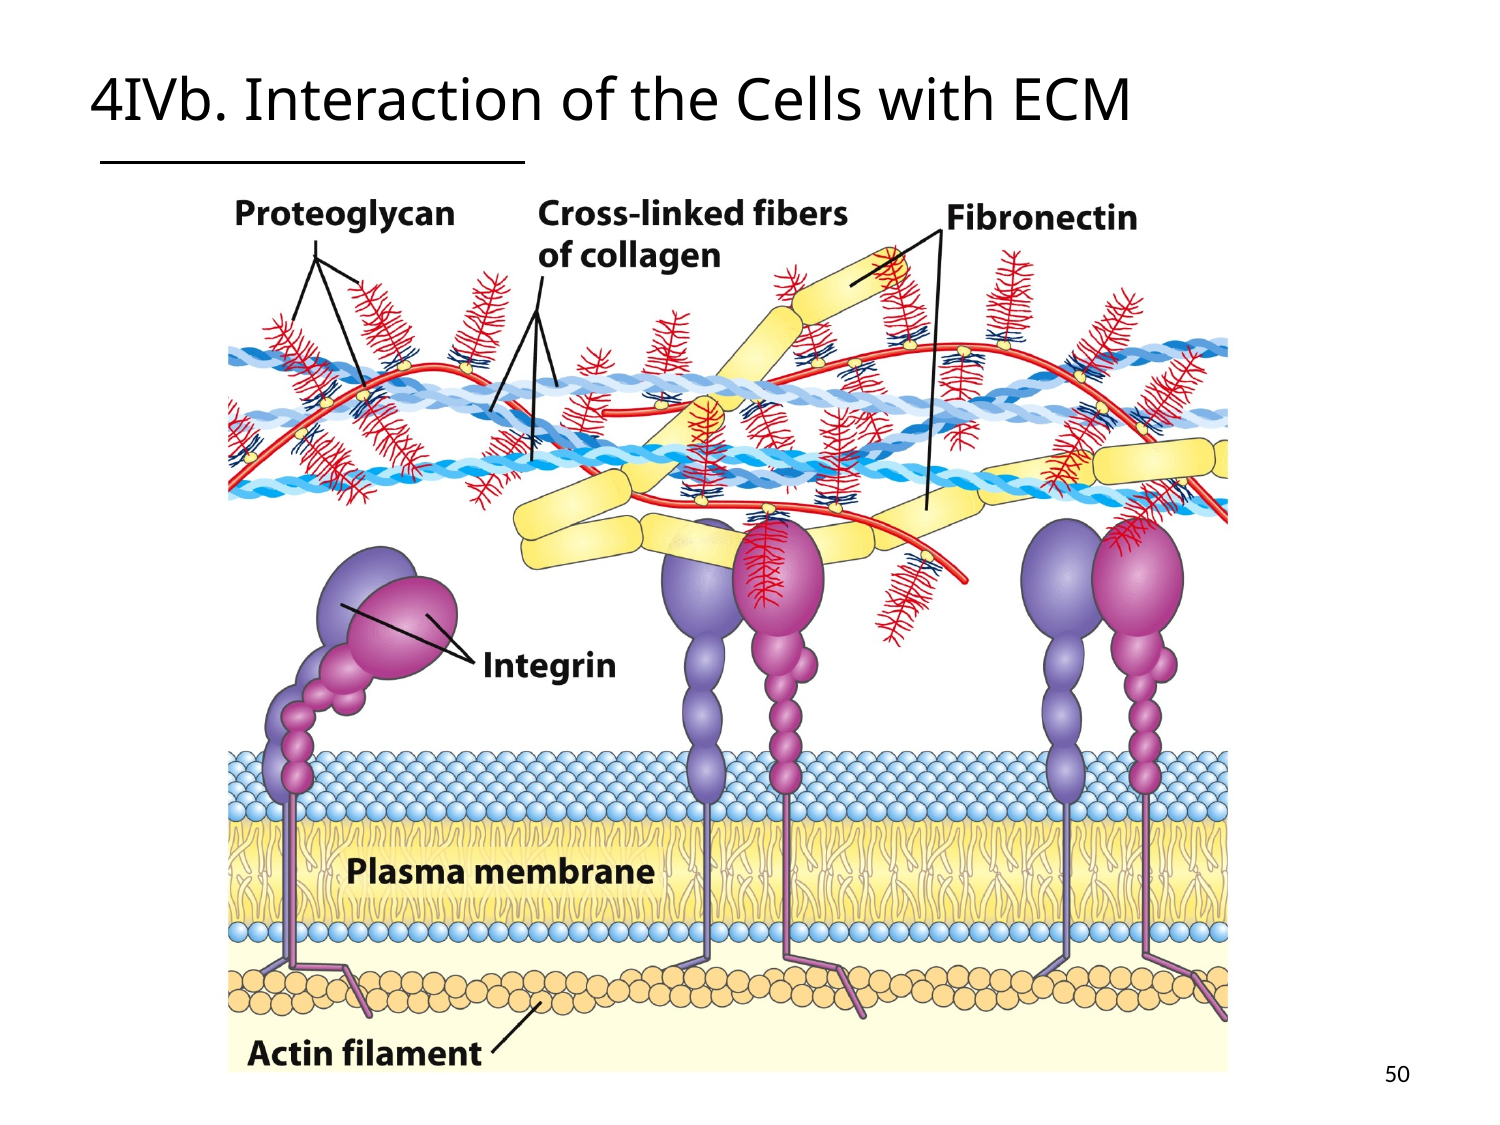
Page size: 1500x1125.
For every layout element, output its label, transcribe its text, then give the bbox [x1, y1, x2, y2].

slide_number 50 [1074, 1042, 1425, 1103]
title 4IVb. Interaction of the Cells with ECM [75, 45, 1425, 150]
picture [218, 184, 1238, 1076]
